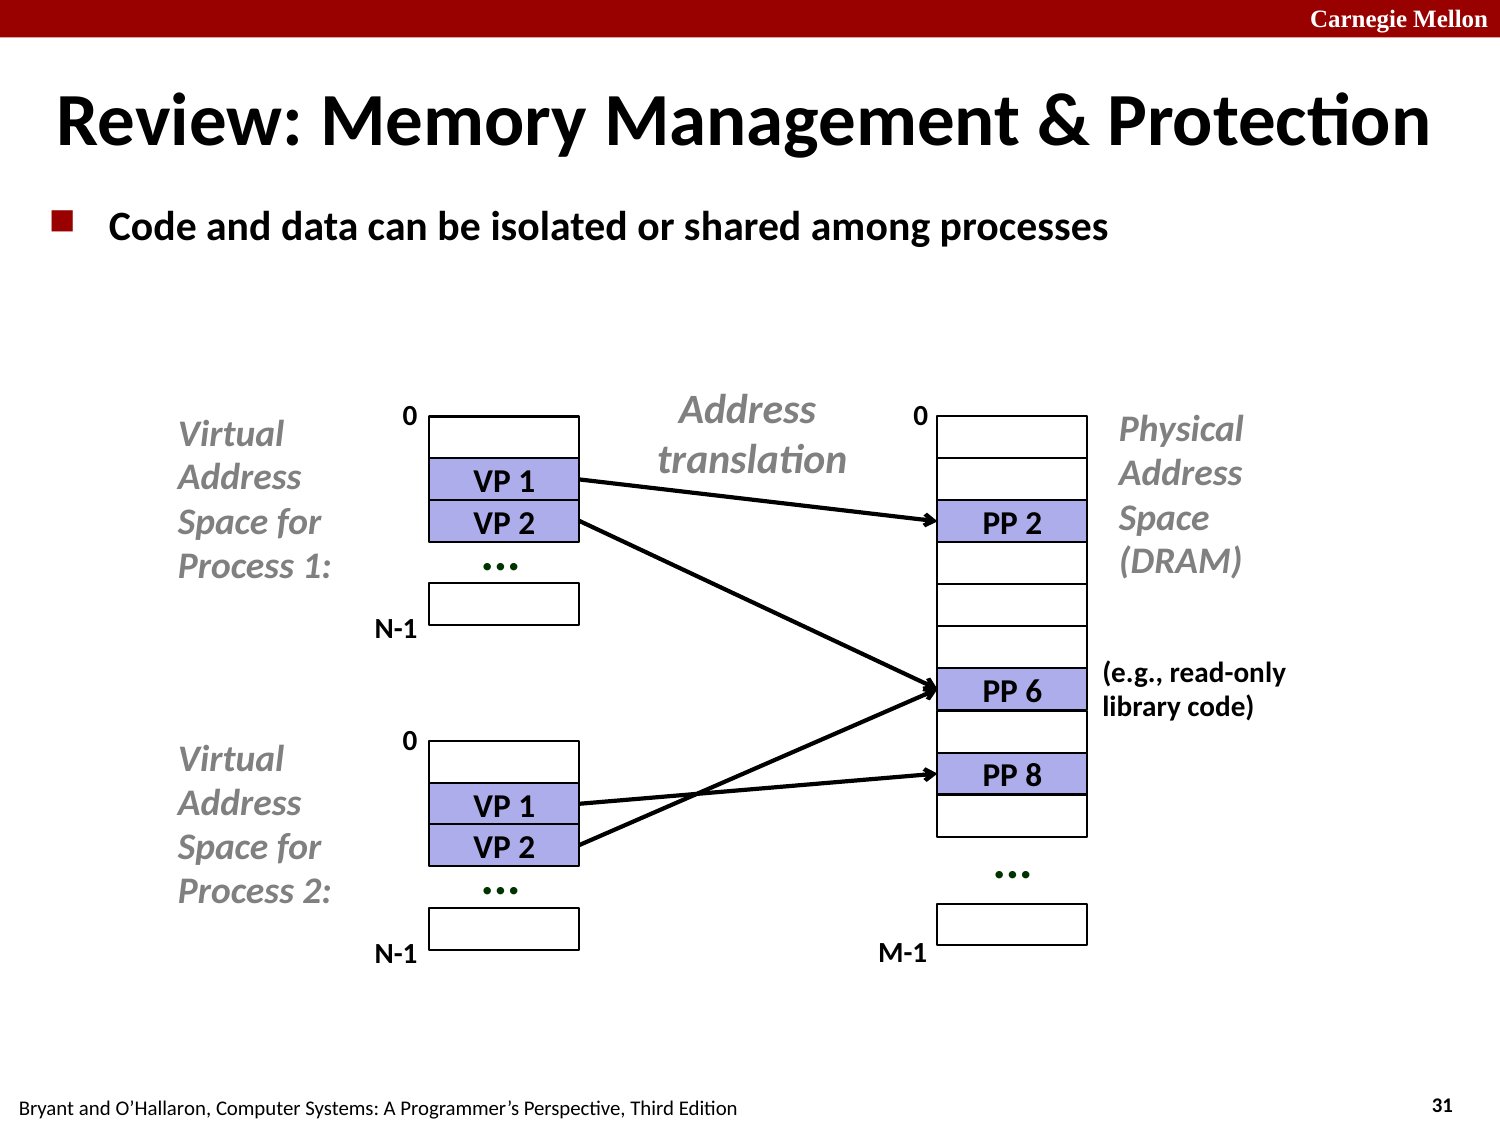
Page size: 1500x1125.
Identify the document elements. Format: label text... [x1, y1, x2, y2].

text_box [578, 773, 938, 805]
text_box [578, 688, 938, 773]
text_box [429, 907, 580, 950]
text_box ... [465, 845, 536, 913]
text_box PP 2 [941, 500, 1088, 541]
text_box 0 [898, 391, 944, 440]
text_box PP 8 [941, 752, 1088, 795]
text_box N-1 [359, 929, 433, 978]
text_box 0 [387, 391, 433, 440]
text_box [429, 583, 573, 626]
text_box VP 2 [429, 499, 573, 542]
text_box Address translation [642, 374, 863, 477]
text_box 0 [387, 716, 433, 765]
text_box Virtual Address Space for Process 1: [162, 403, 388, 595]
text_box Physical Address Space (DRAM) [1104, 399, 1280, 591]
text_box PP 6 [941, 668, 1088, 710]
text_box M-1 [863, 928, 943, 977]
text_box [429, 416, 580, 458]
text_box [429, 740, 573, 782]
text_box Virtual Address Space for Process 2: [162, 728, 388, 920]
text_box [937, 903, 1088, 946]
list Code and data can be isolated or shared among processes [37, 199, 1476, 338]
text_box VP 1 [429, 782, 573, 824]
text_box [941, 710, 1088, 752]
text_box N-1 [359, 604, 433, 653]
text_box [578, 520, 938, 688]
text_box VP 2 [429, 824, 580, 867]
text_box VP 1 [429, 458, 580, 499]
text_box [941, 626, 1088, 668]
text_box [937, 416, 1088, 457]
text_box ... [465, 520, 536, 589]
text_box [937, 457, 1088, 500]
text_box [578, 479, 938, 520]
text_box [578, 810, 938, 846]
text_box [941, 541, 1088, 583]
text_box [941, 795, 1088, 837]
text_box (e.g., read-only library code) [1088, 647, 1326, 731]
title Review: Memory Management & Protection [41, 68, 1488, 163]
text_box ... [977, 829, 1048, 897]
text_box [941, 583, 1088, 626]
